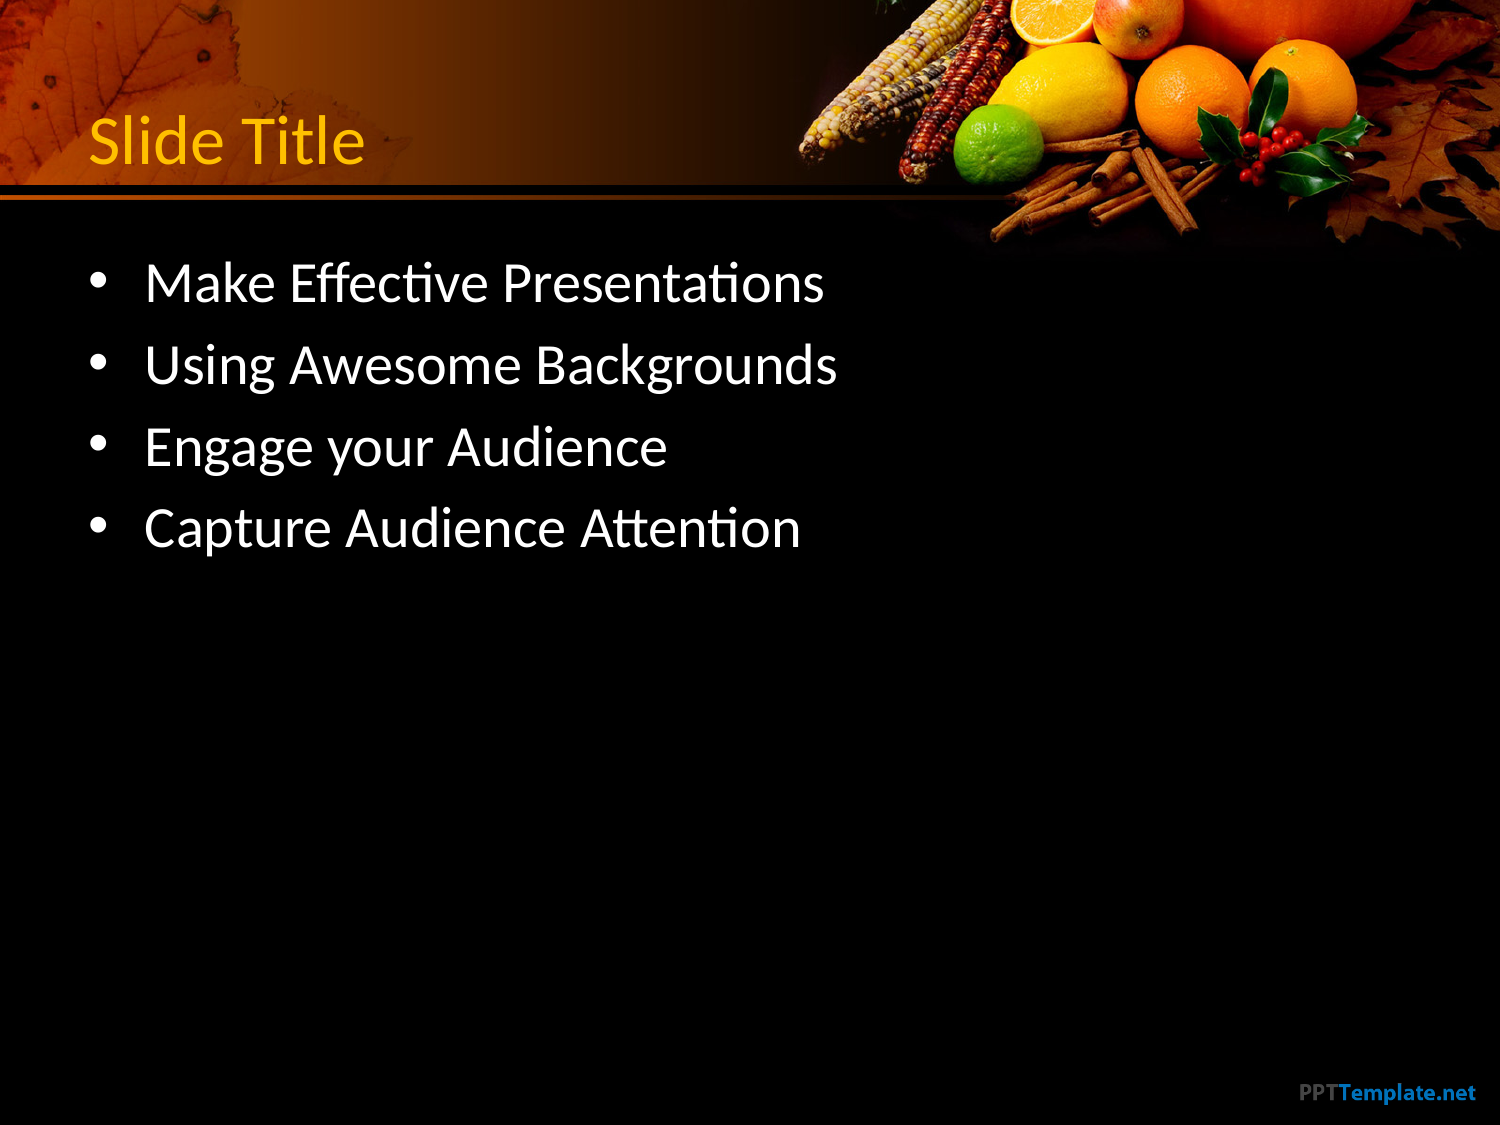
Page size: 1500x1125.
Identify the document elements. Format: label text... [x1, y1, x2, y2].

picture [0, 0, 1500, 1125]
list Make Effective Presentations Using Awesome Backgrounds Engage your Audience Capture Audience Attention [73, 236, 1427, 1014]
title Slide Title [73, 86, 1427, 187]
